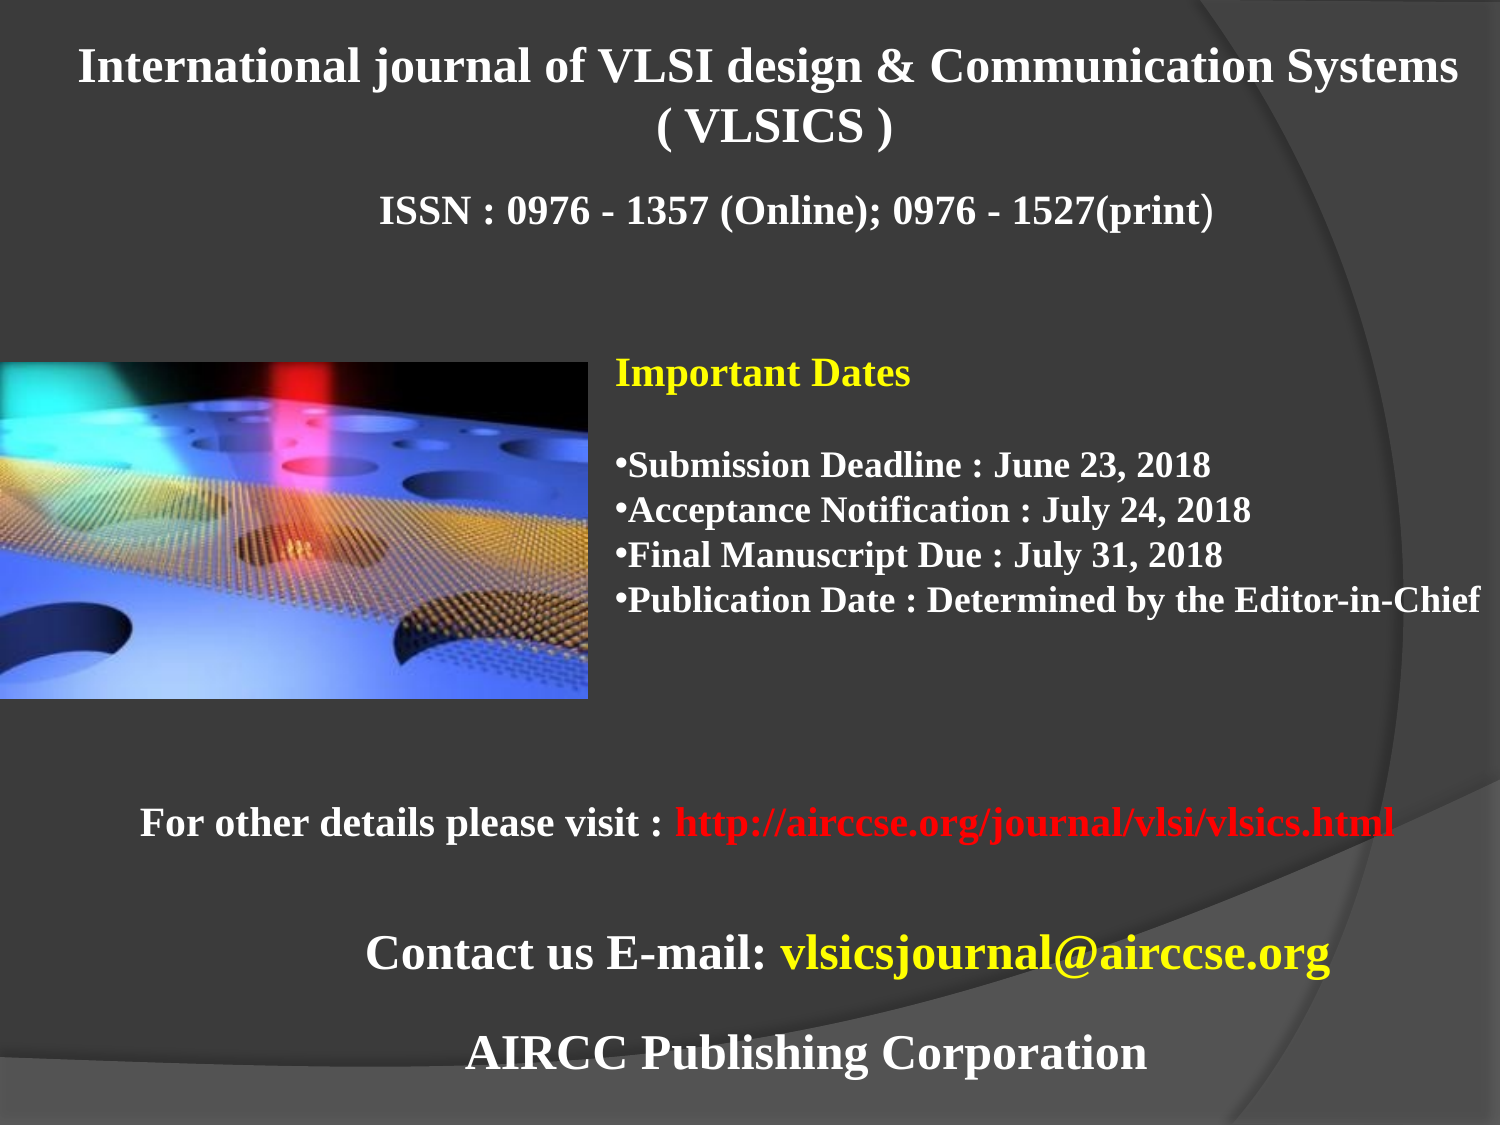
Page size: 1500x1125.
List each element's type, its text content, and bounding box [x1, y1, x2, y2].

text_box ISSN : 0976 - 1357 (Online); 0976 - 1527(print) [363, 175, 1242, 241]
text_box For other details please visit : http://airccse.org/journal/vlsi/vlsics.html [125, 687, 1500, 853]
text_box Important Dates Submission Deadline : June 23, 2018 Acceptance Notification : July 24, 2018 Final Manuscript Due : July 31, 2018 Publication Date : Determined by the Editor-in-Chief [599, 337, 1500, 628]
text_box AIRCC Publishing Corporation [449, 1012, 1425, 1088]
text_box Contact us E-mail: vlsicsjournal@airccse.org [350, 912, 1500, 988]
text_box International journal of VLSI design & Communication Systems ( VLSICS ) [24, 24, 1500, 160]
picture [0, 362, 588, 699]
